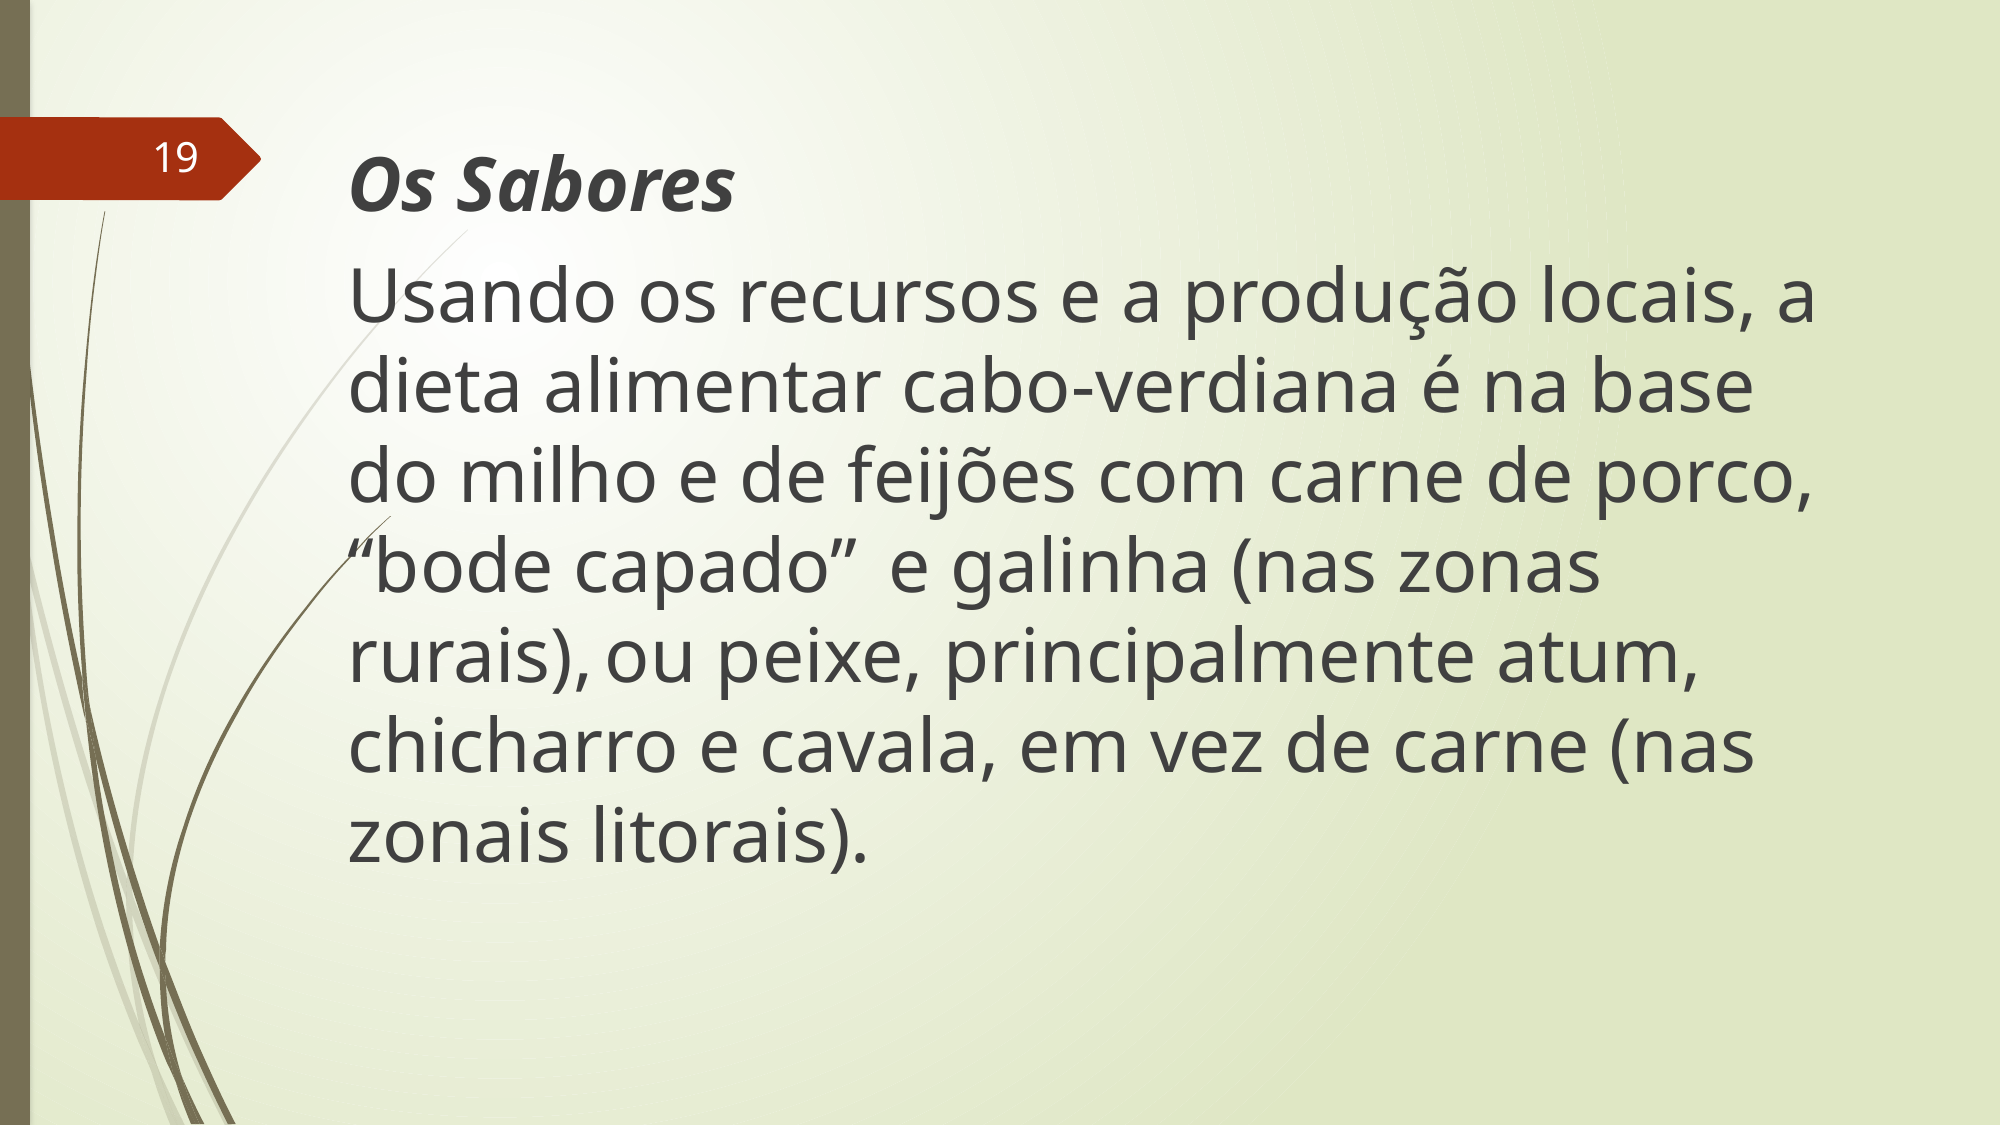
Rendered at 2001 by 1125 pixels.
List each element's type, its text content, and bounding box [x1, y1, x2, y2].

list Os Sabores Usando os recursos e a produção locais, a dieta alimentar cabo-verdiana é na base do milho e de feijões com carne de porco, “bode capado” e galinha (nas zonas rurais), ou peixe, principalmente atum, chicharro e cavala, em vez de carne (nas zonais litorais). [332, 128, 1865, 985]
slide_number 19 [87, 129, 216, 190]
